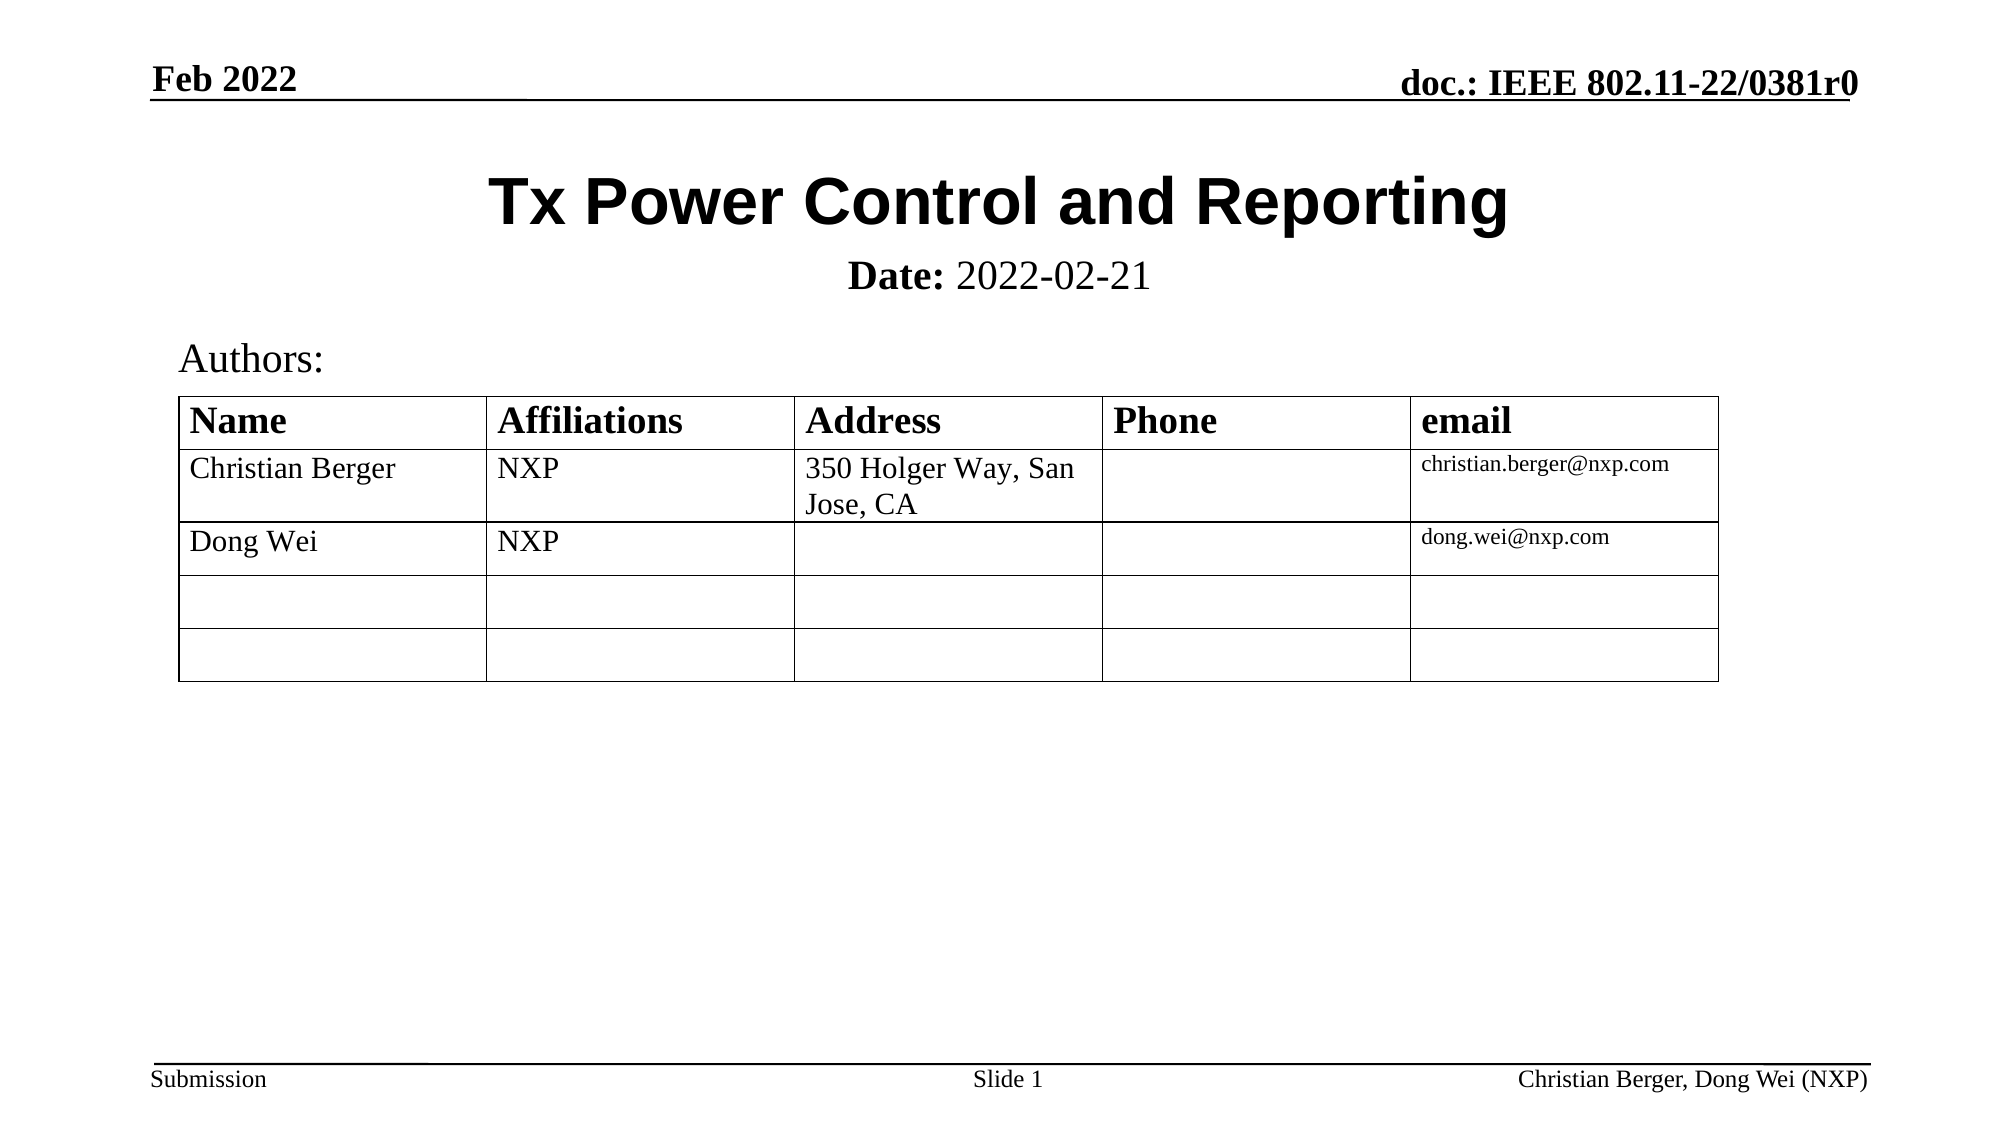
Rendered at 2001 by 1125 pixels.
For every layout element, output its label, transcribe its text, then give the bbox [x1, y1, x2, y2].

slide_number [152, 54, 563, 100]
subtitle Date: 2022-02-21 [299, 239, 1701, 319]
footer Christian Berger, Dong Wei (NXP) [1171, 1061, 1869, 1093]
title Tx Power Control and Reporting [149, 76, 1851, 319]
text_box Authors: [162, 323, 401, 387]
slide_number Slide 1 [950, 1061, 1067, 1123]
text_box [164, 395, 1761, 787]
